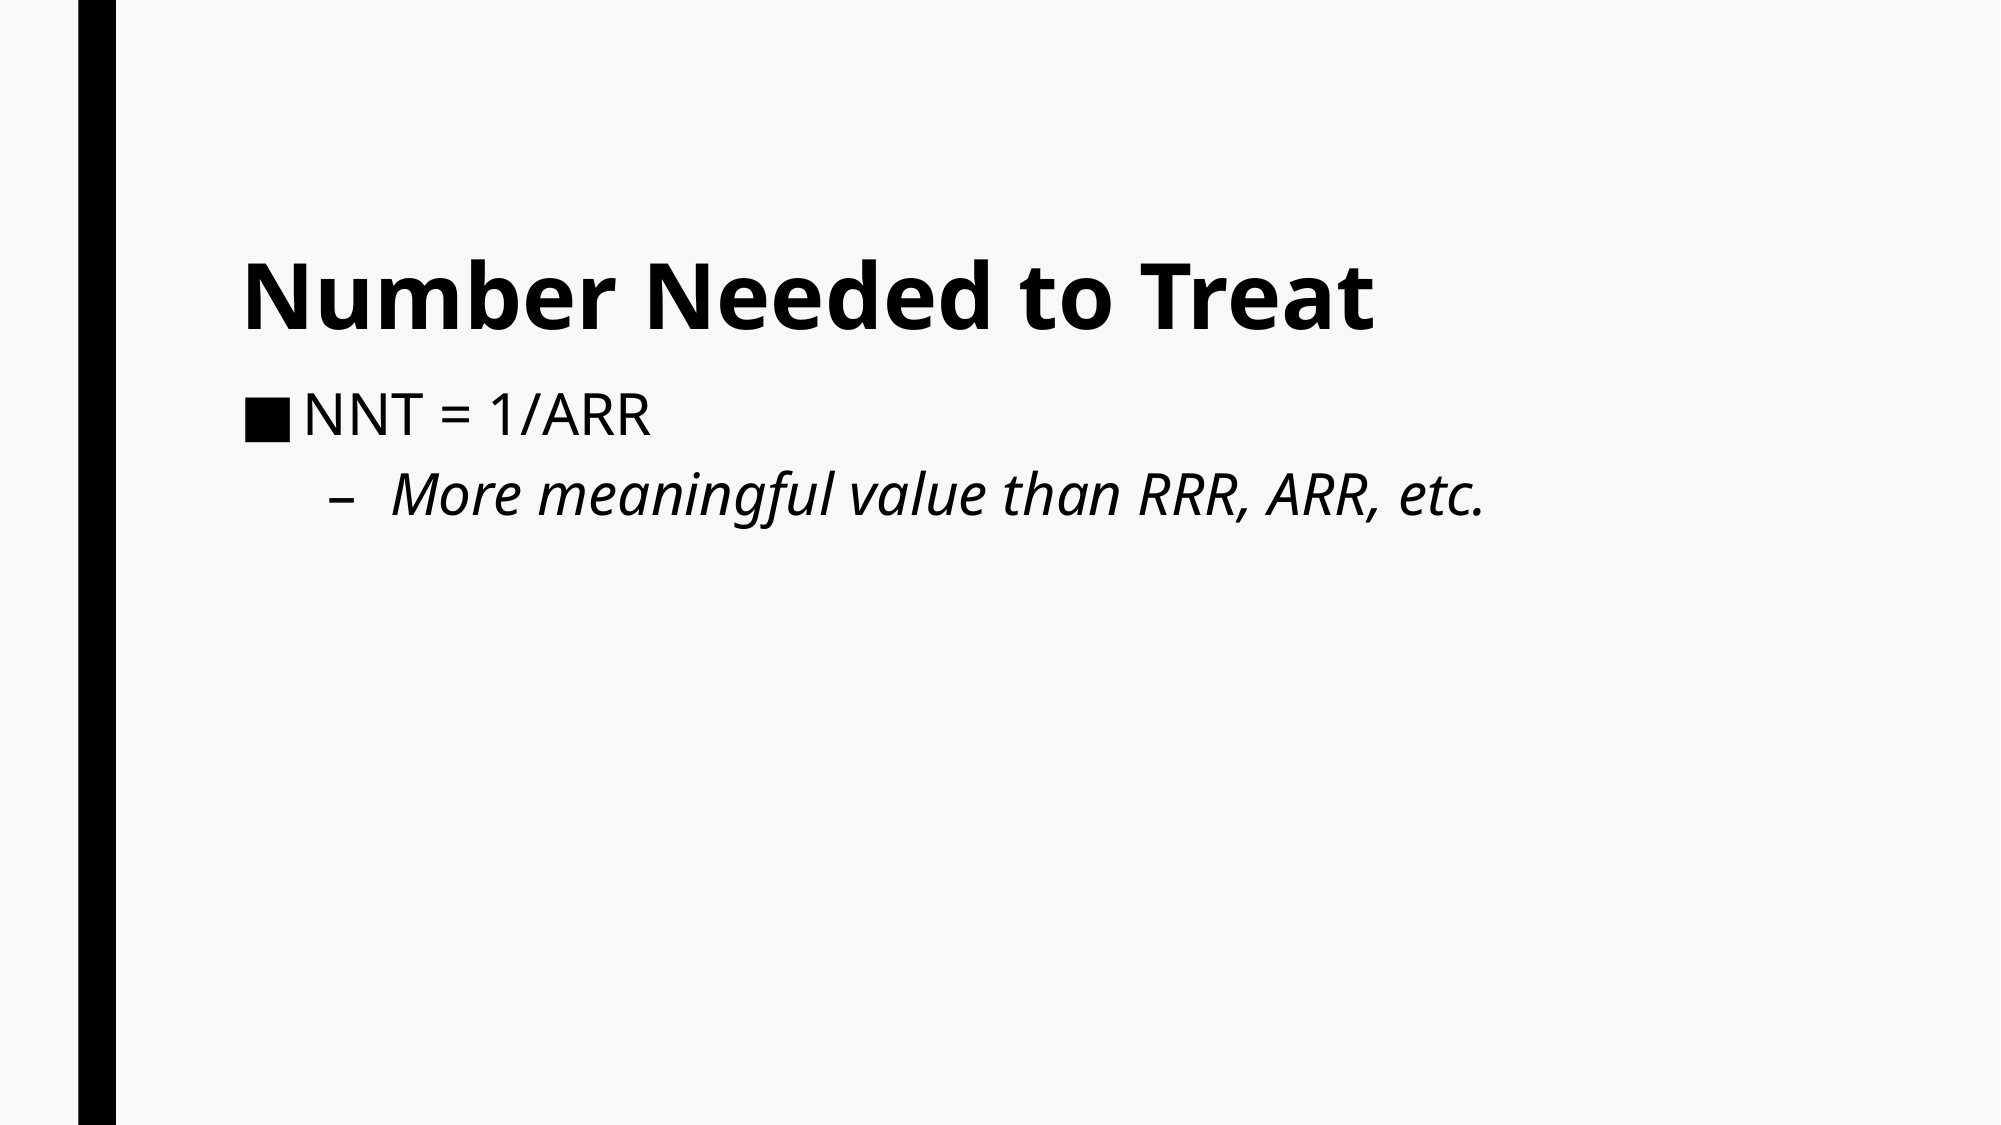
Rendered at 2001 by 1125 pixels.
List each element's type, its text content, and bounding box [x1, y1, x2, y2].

list NNT = 1/ARR More meaningful value than RRR, ARR, etc. [225, 375, 1800, 963]
title Number Needed to Treat [225, 112, 1800, 357]
